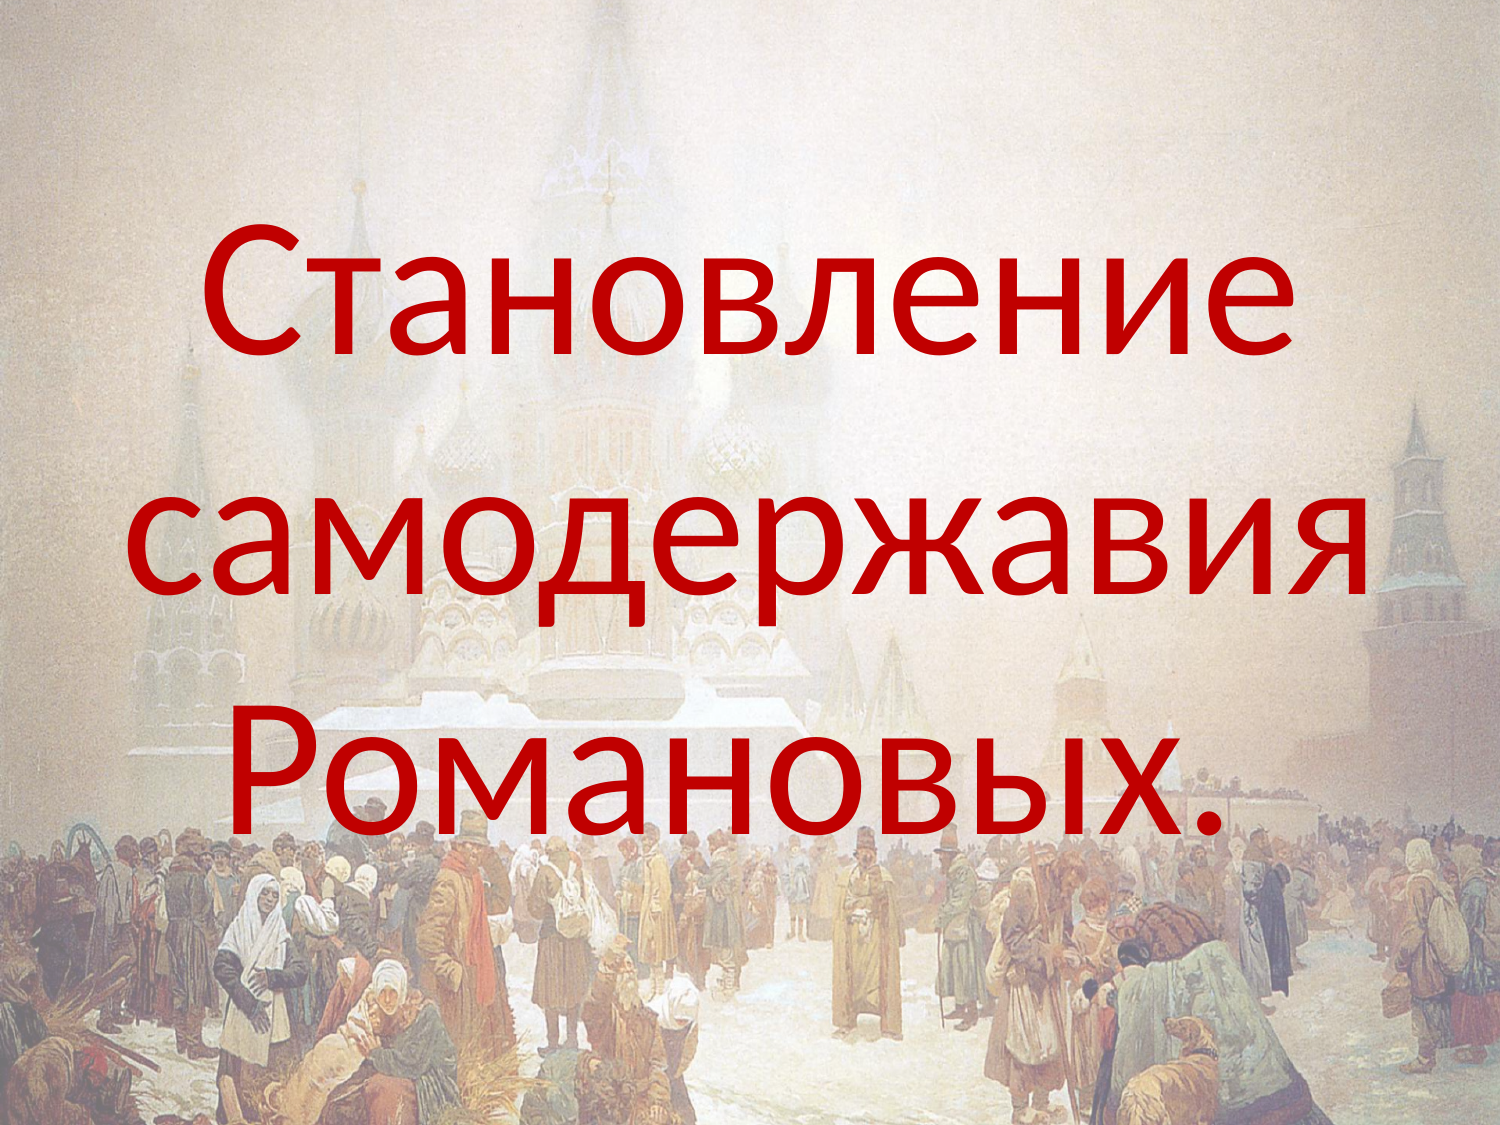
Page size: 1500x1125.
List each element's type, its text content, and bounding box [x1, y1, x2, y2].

title Становление самодержавия Романовых. [75, 45, 1425, 985]
